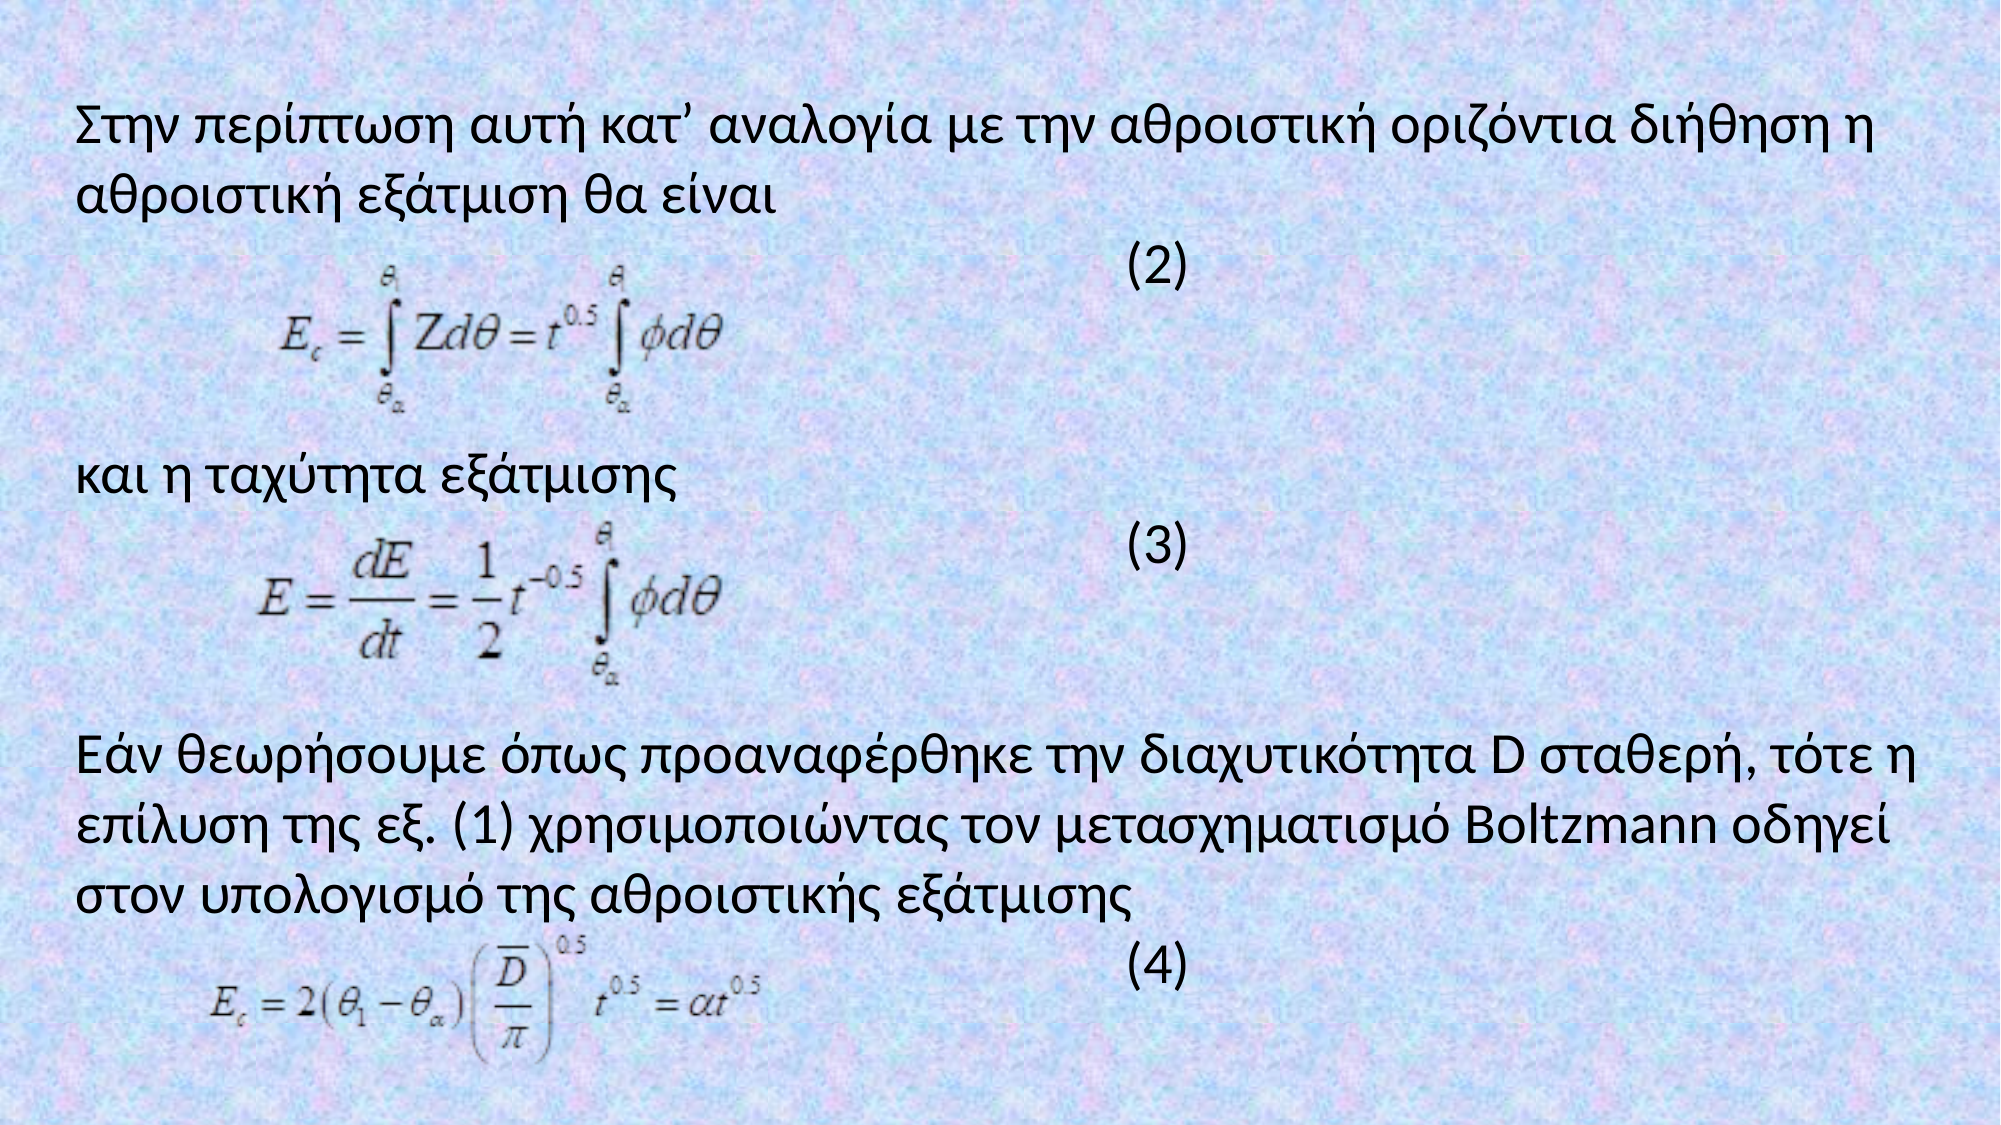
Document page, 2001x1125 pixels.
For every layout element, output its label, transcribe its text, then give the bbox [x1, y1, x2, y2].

picture [203, 925, 775, 1076]
picture [273, 254, 733, 426]
picture [250, 509, 733, 700]
picture [0, 0, 2001, 1125]
text_box Στην περίπτωση αυτή κατ’ αναλογία με την αθροιστική οριζόντια διήθηση η αθροιστική εξάτμιση θα είναι (2) και η ταχύτητα εξάτμισης (3) Εάν θεωρήσουμε όπως προαναφέρθηκε την διαχυτικότητα D σταθερή, τότε η επίλυση της εξ. (1) χρησιμοποιώντας τον μετασχηματισμό Boltzmann οδηγεί στον υπολογισμό της αθροιστικής εξάτμισης (4) [60, 77, 1944, 1125]
